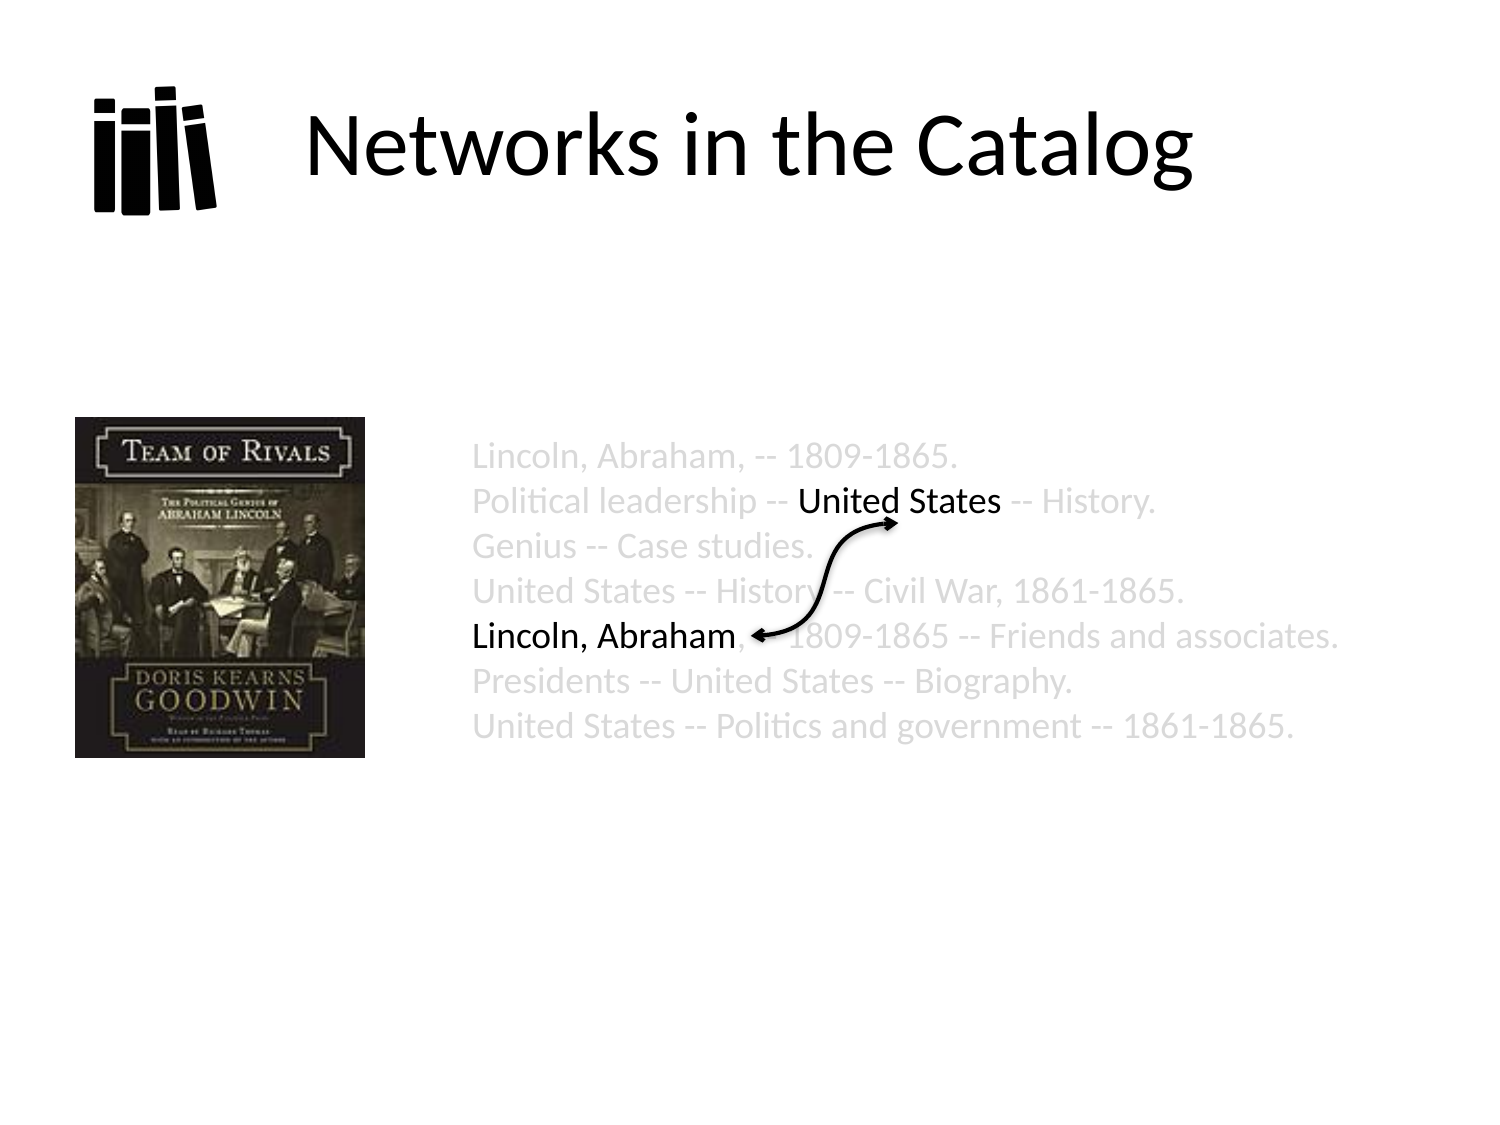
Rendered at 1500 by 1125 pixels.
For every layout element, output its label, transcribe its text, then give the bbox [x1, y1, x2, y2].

title Networks in the Catalog [75, 45, 1425, 233]
picture [74, 417, 365, 758]
picture [74, 73, 235, 233]
text_box Lincoln, Abraham, -- 1809-1865. Political leadership -- United States -- History. Genius -- Case studies. United States -- History -- Civil War, 1861-1865. Lincoln, Abraham, -- 1809-1865 -- Friends and associates. Presidents -- United States -- Biography. United States -- Politics and government -- 1861-1865. [457, 424, 1425, 754]
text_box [750, 522, 899, 637]
